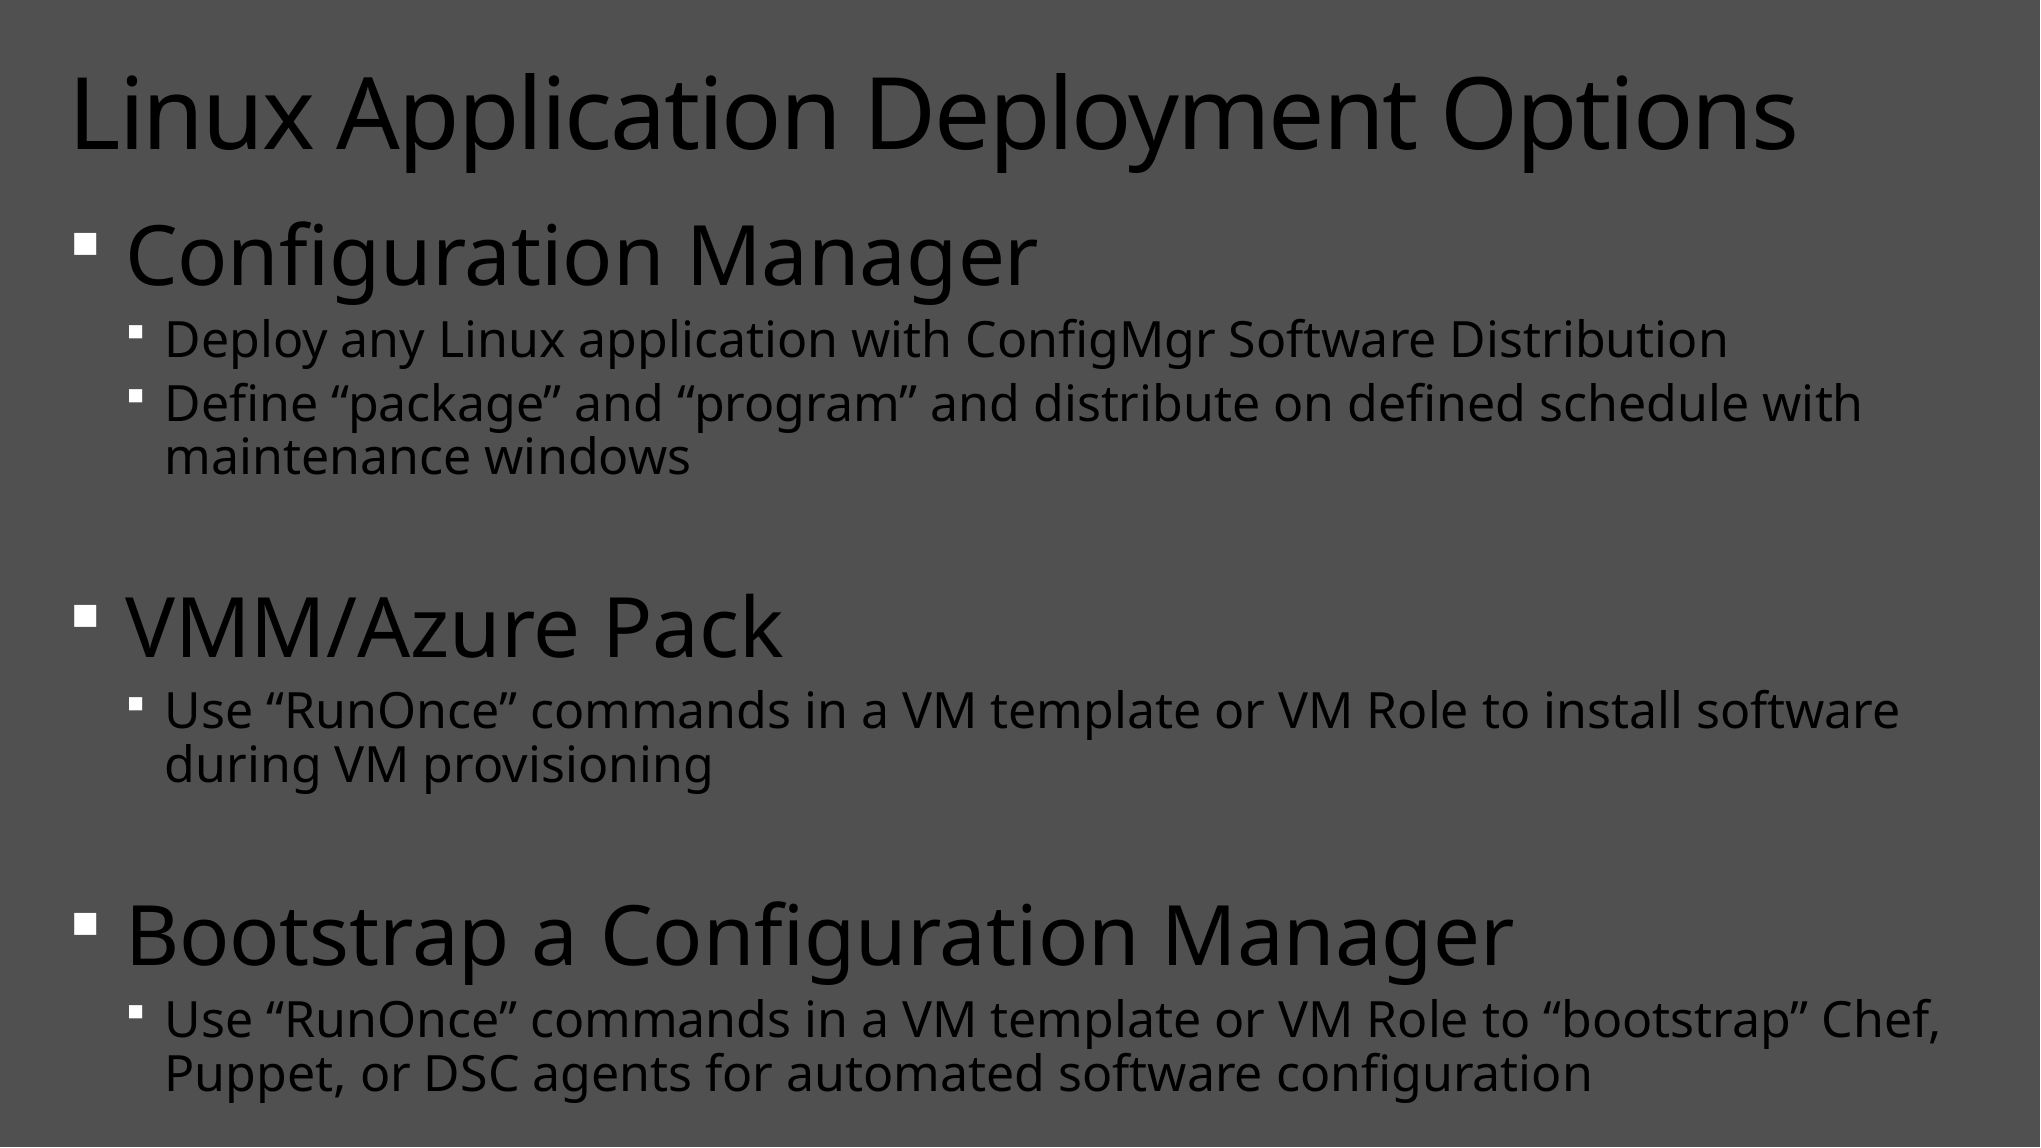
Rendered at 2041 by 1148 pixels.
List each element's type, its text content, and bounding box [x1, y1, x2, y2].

list Configuration Manager Deploy any Linux application with ConfigMgr Software Distribution Define “package” and “program” and distribute on defined schedule with maintenance windows VMM/Azure Pack Use “RunOnce” commands in a VM template or VM Role to install software during VM provisioning Bootstrap a Configuration Manager Use “RunOnce” commands in a VM template or VM Role to “bootstrap” Chef, Puppet, or DSC agents for automated software configuration [45, 199, 1996, 1106]
title Linux Application Deployment Options [45, 48, 1996, 199]
